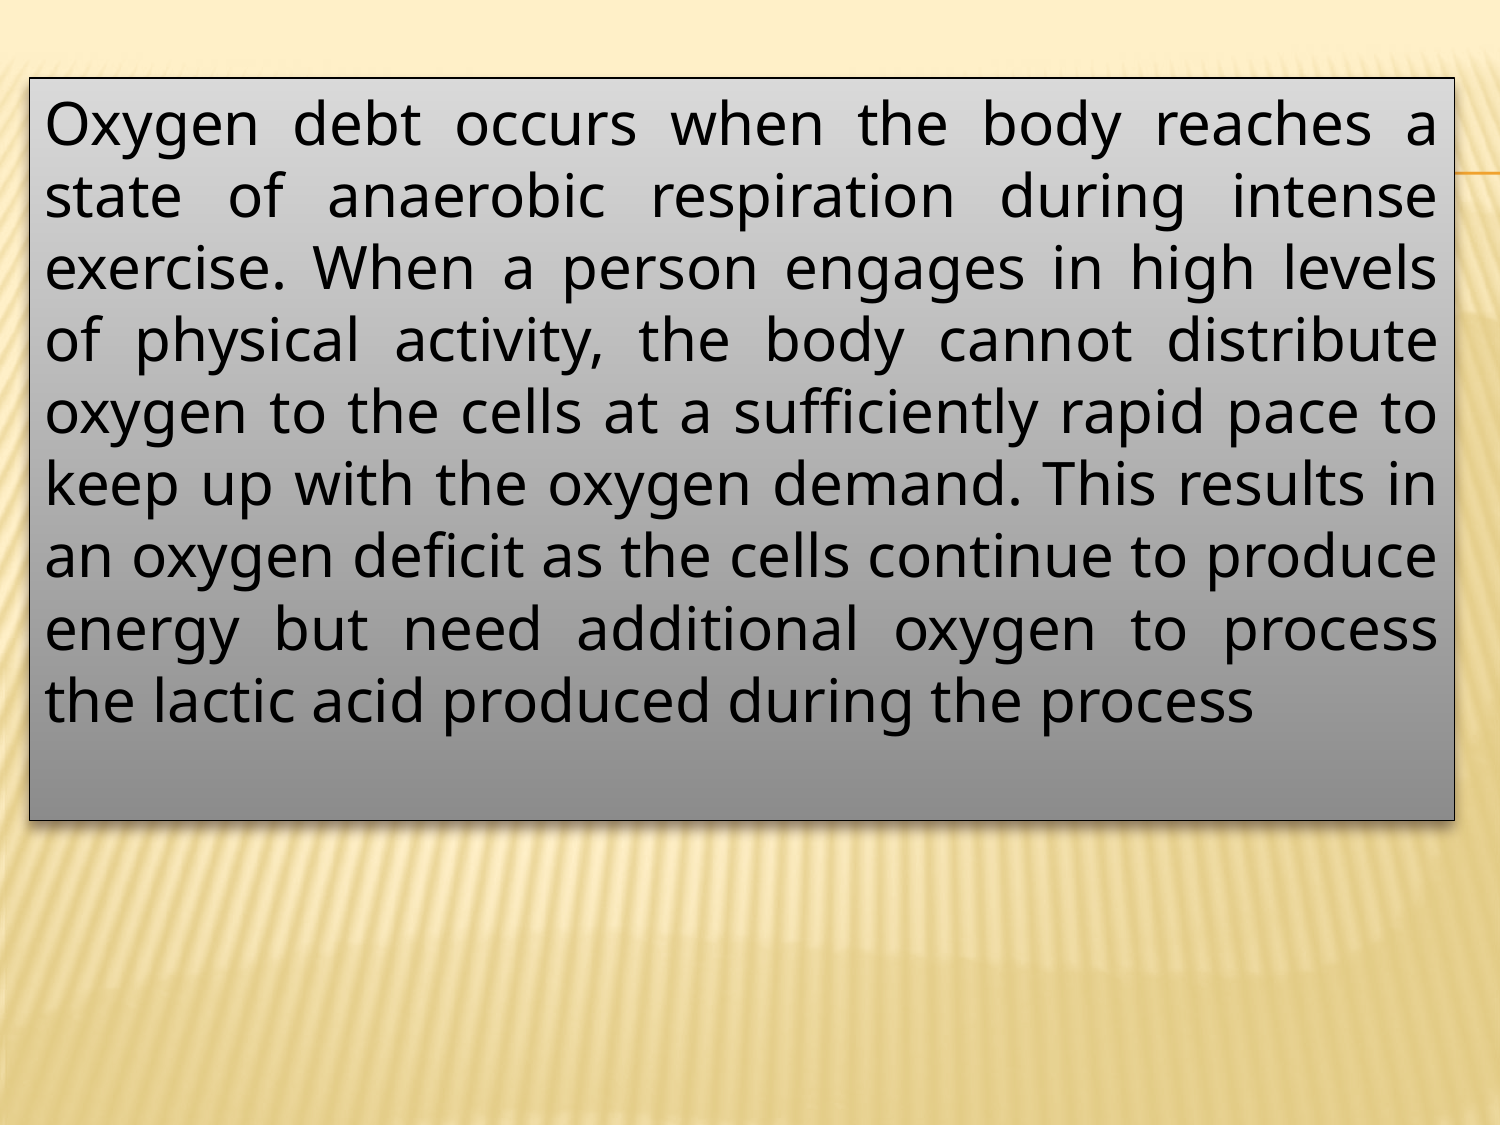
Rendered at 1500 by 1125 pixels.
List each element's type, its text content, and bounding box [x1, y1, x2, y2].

list Oxygen debt occurs when the body reaches a state of anaerobic respiration during intense exercise. When a person engages in high levels of physical activity, the body cannot distribute oxygen to the cells at a sufficiently rapid pace to keep up with the oxygen demand. This results in an oxygen deficit as the cells continue to produce energy but need additional oxygen to process the lactic acid produced during the process [29, 77, 1455, 821]
